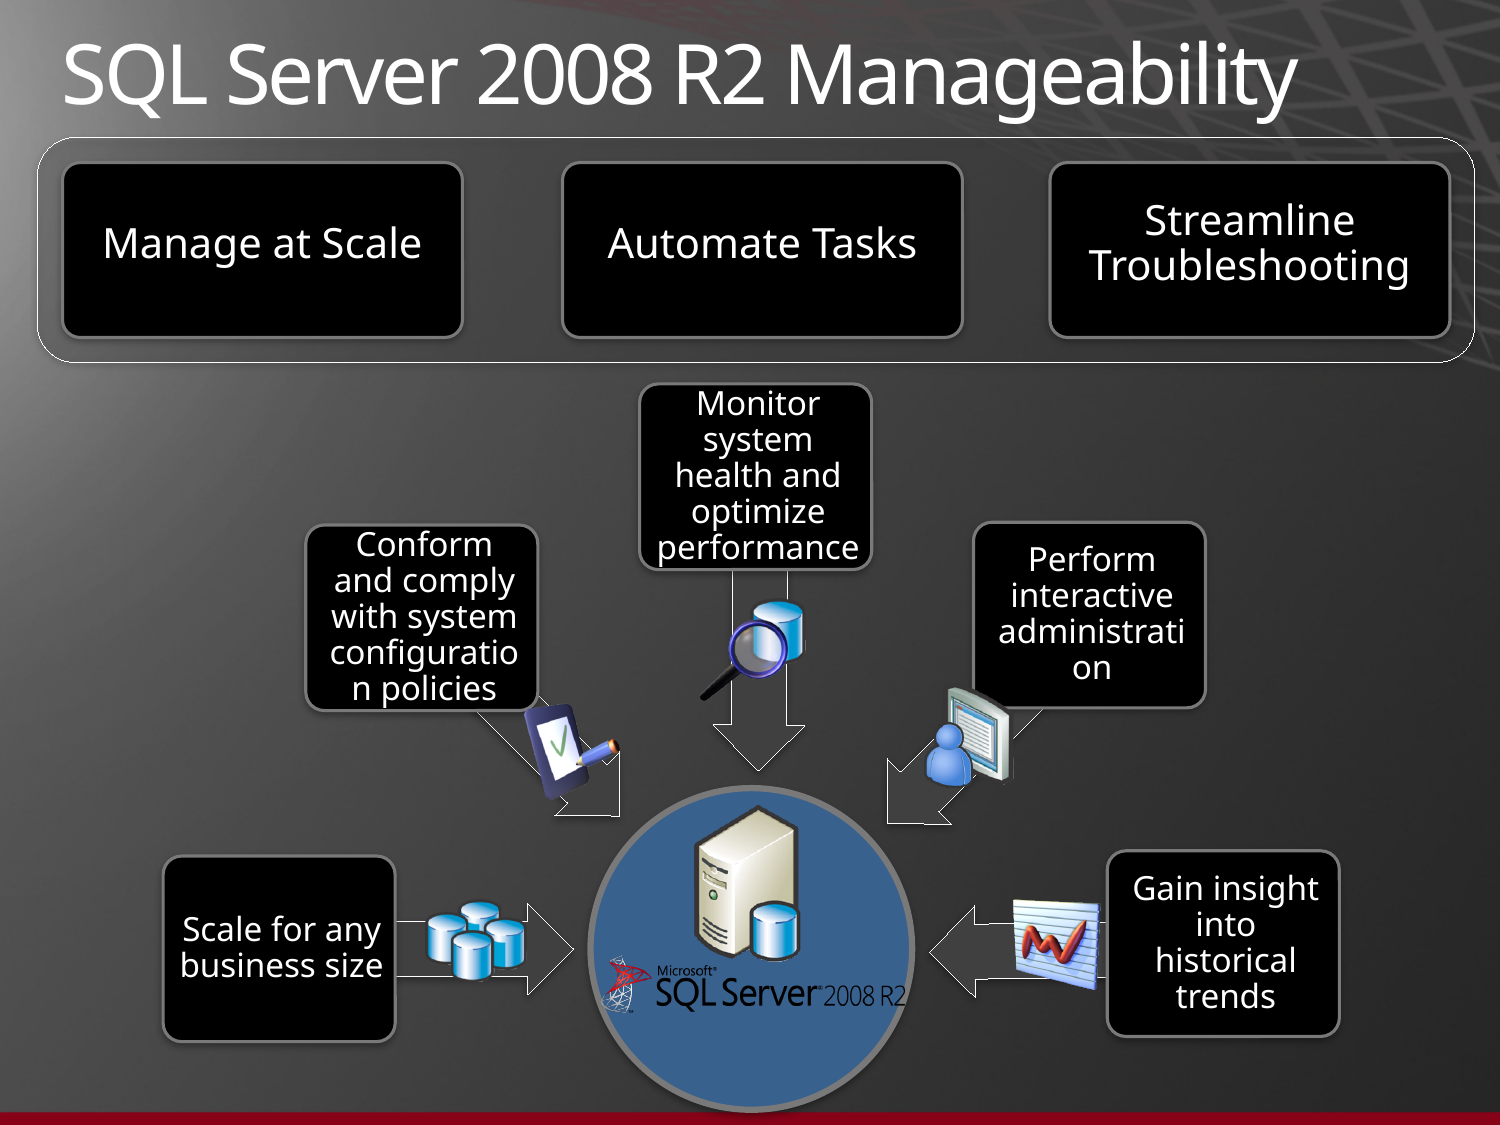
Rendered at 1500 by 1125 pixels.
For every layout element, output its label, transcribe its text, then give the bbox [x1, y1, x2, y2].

picture [0, 0, 1500, 1125]
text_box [1049, 162, 1451, 338]
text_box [699, 598, 806, 701]
picture [524, 703, 620, 801]
picture [1012, 899, 1101, 991]
text_box [37, 137, 1475, 363]
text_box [62, 162, 463, 338]
picture [424, 899, 527, 983]
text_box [924, 681, 1014, 788]
text_box SQL Server 2008 R2 Manageability [46, 24, 1386, 150]
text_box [126, 356, 1377, 1125]
picture [599, 805, 905, 1013]
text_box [562, 162, 963, 338]
